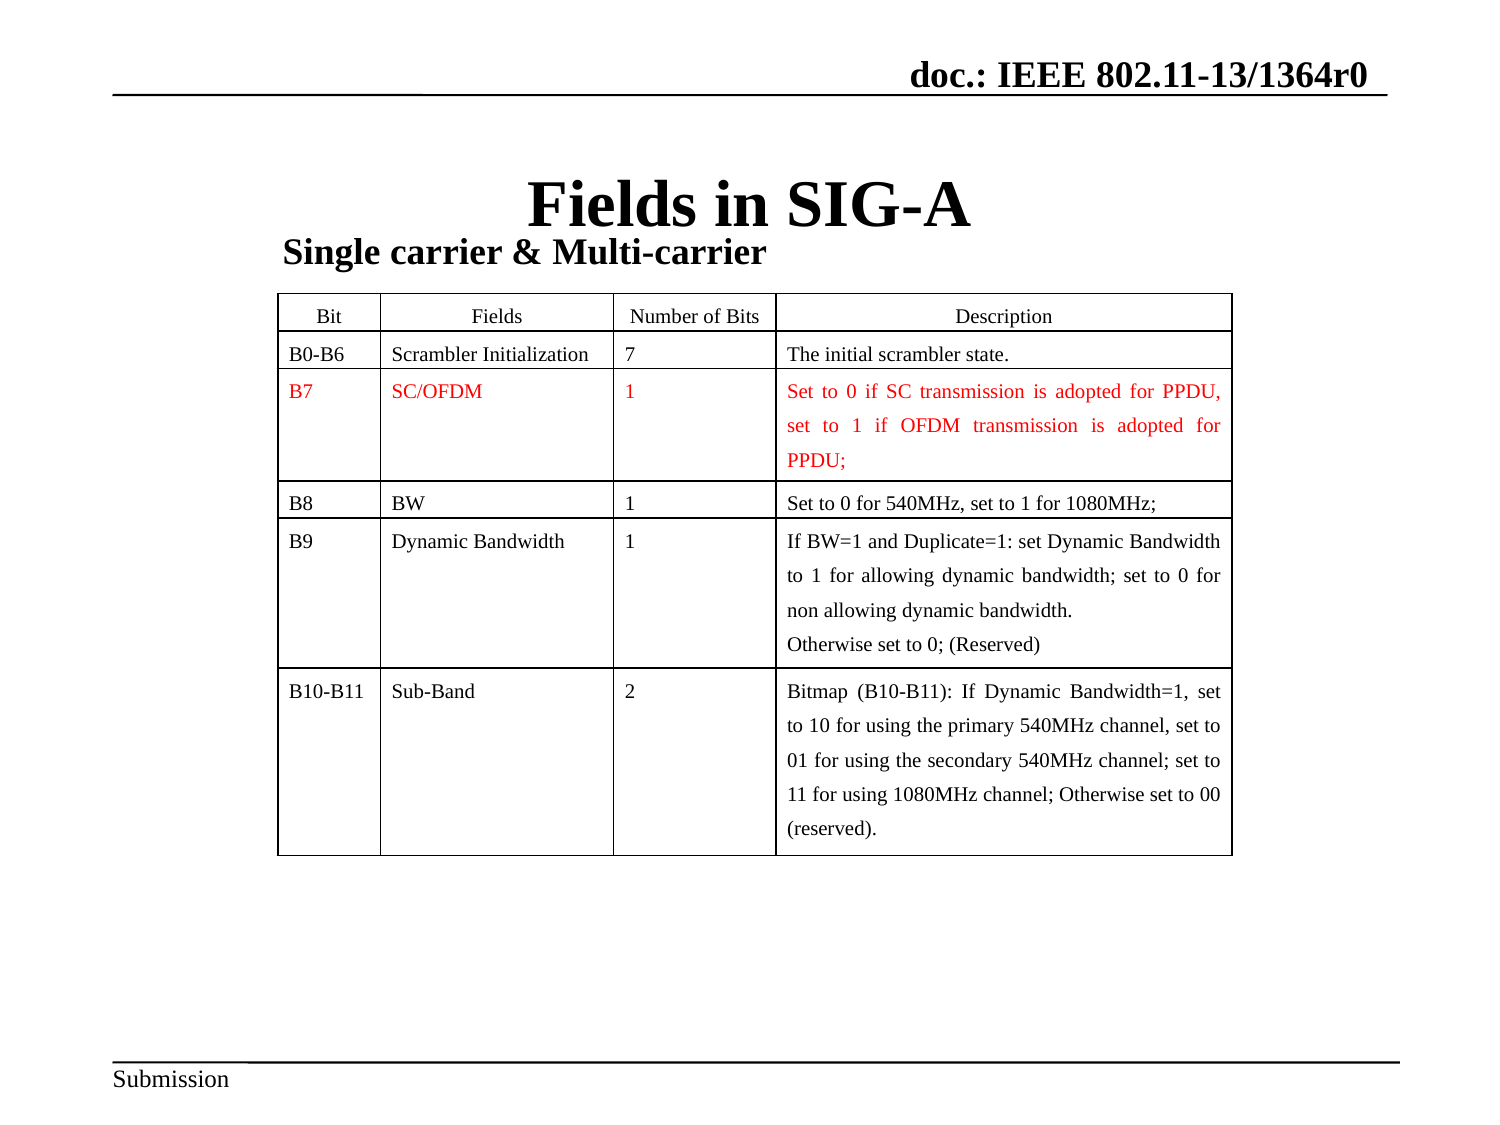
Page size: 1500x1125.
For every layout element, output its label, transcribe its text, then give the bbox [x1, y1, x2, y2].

table_cell 1 [614, 369, 775, 480]
table_cell B10-B11 [279, 669, 380, 855]
table_cell B7 [279, 369, 380, 480]
table_header Bit [279, 294, 380, 330]
table_cell Sub-Band [381, 669, 613, 855]
table_cell 1 [614, 482, 775, 517]
table_cell B9 [279, 519, 380, 667]
table_cell The initial scrambler state. [777, 332, 1231, 368]
table_header Fields [381, 294, 613, 330]
table_cell B0-B6 [279, 332, 380, 368]
title Fields in SIG-A [112, 112, 1388, 288]
text_box Single carrier & Multi-carrier [267, 219, 783, 280]
table_header Number of Bits [614, 294, 775, 330]
table_cell Set to 0 if SC transmission is adopted for PPDU, set to 1 if OFDM transmission is adopted for PPDU; [777, 369, 1231, 480]
table_cell Dynamic Bandwidth [381, 519, 613, 667]
table_cell SC/OFDM [381, 369, 613, 480]
table_cell Bitmap (B10-B11): If Dynamic Bandwidth=1, set to 10 for using the primary 540MHz channel, set to 01 for using the secondary 540MHz channel; set to 11 for using 1080MHz channel; Otherwise set to 00 (reserved). [777, 669, 1231, 855]
table_cell 7 [614, 332, 775, 368]
table_cell 1 [614, 519, 775, 667]
table_cell BW [381, 482, 613, 517]
table_cell If BW=1 and Duplicate=1: set Dynamic Bandwidth to 1 for allowing dynamic bandwidth; set to 0 for non allowing dynamic bandwidth. Otherwise set to 0; (Reserved) [777, 519, 1231, 667]
table_header Description [777, 294, 1231, 330]
table_cell Scrambler Initialization [381, 332, 613, 368]
table_cell Set to 0 for 540MHz, set to 1 for 1080MHz; [777, 482, 1231, 517]
table_cell 2 [614, 669, 775, 855]
table_cell B8 [279, 482, 380, 517]
